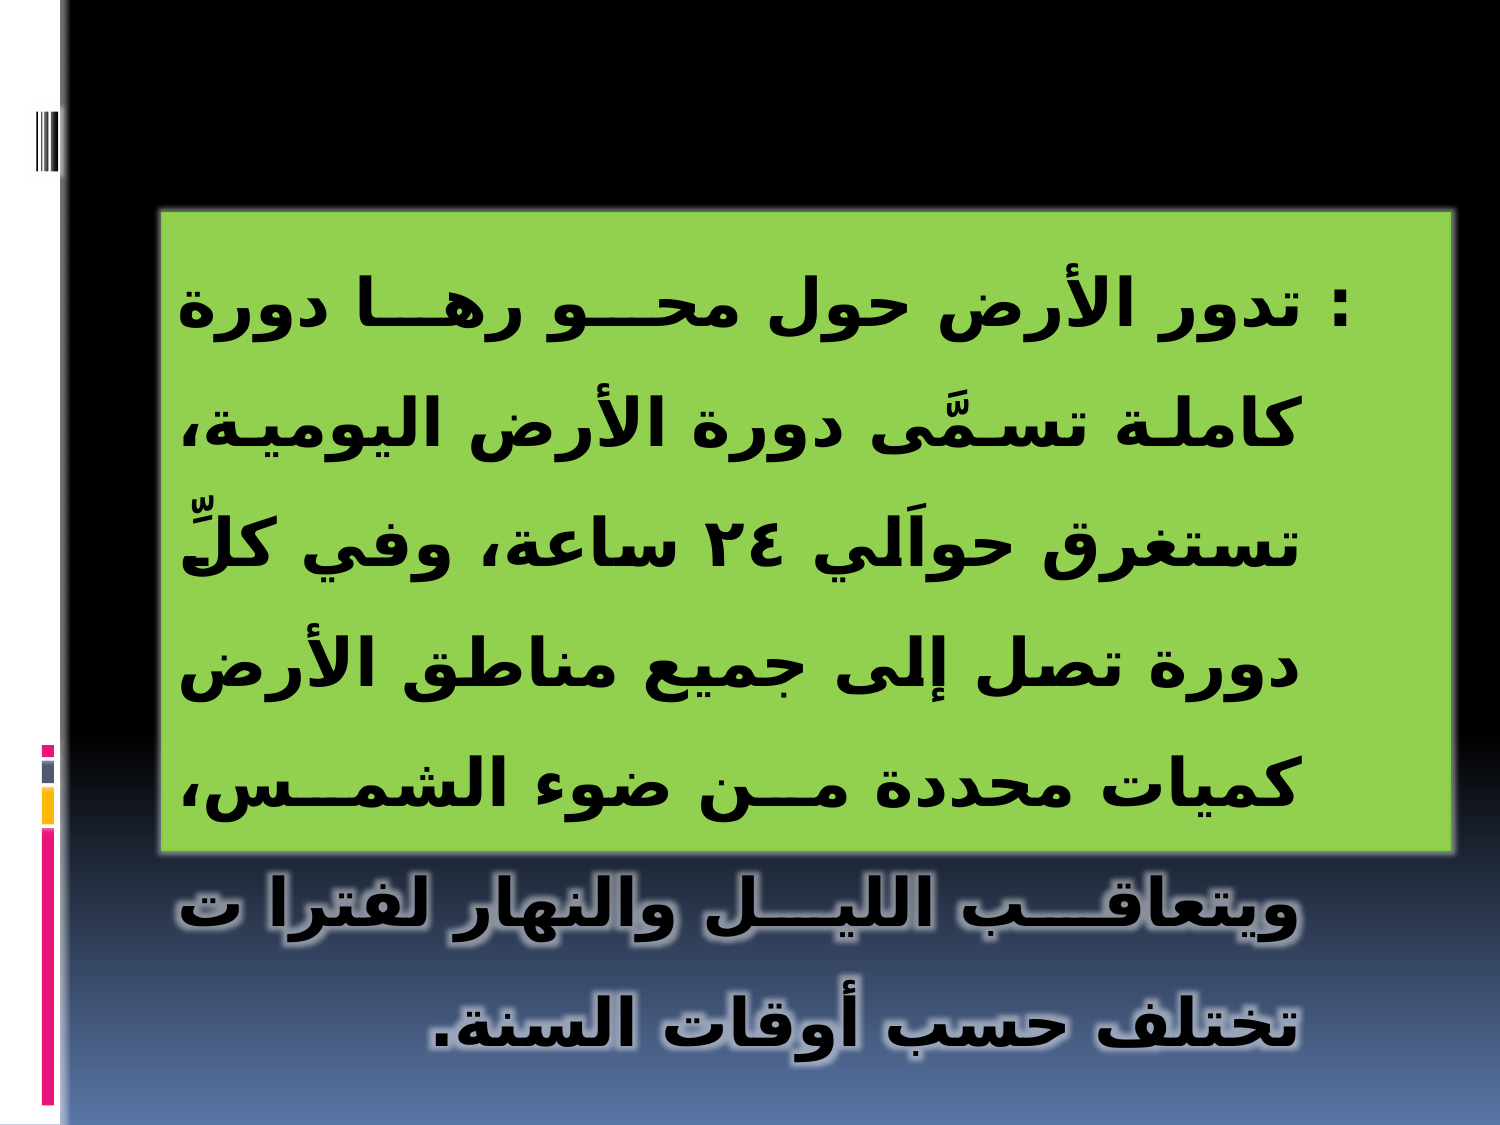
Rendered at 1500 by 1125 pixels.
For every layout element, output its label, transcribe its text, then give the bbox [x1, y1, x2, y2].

text_box : تدور الأرض حول محو رها دورة كاملة تسمَّى دورة الأرض اليومية، تستغرق حواَلي ٢٤ ساعة، وفي كلِّ دورة تصل إلى جميع مناطق الأرض كميات محددة من ضوء الشمس، ويتعاقب الليل والنهار لفترا ت تختلف حسب أوقات السنة. [161, 212, 1451, 851]
